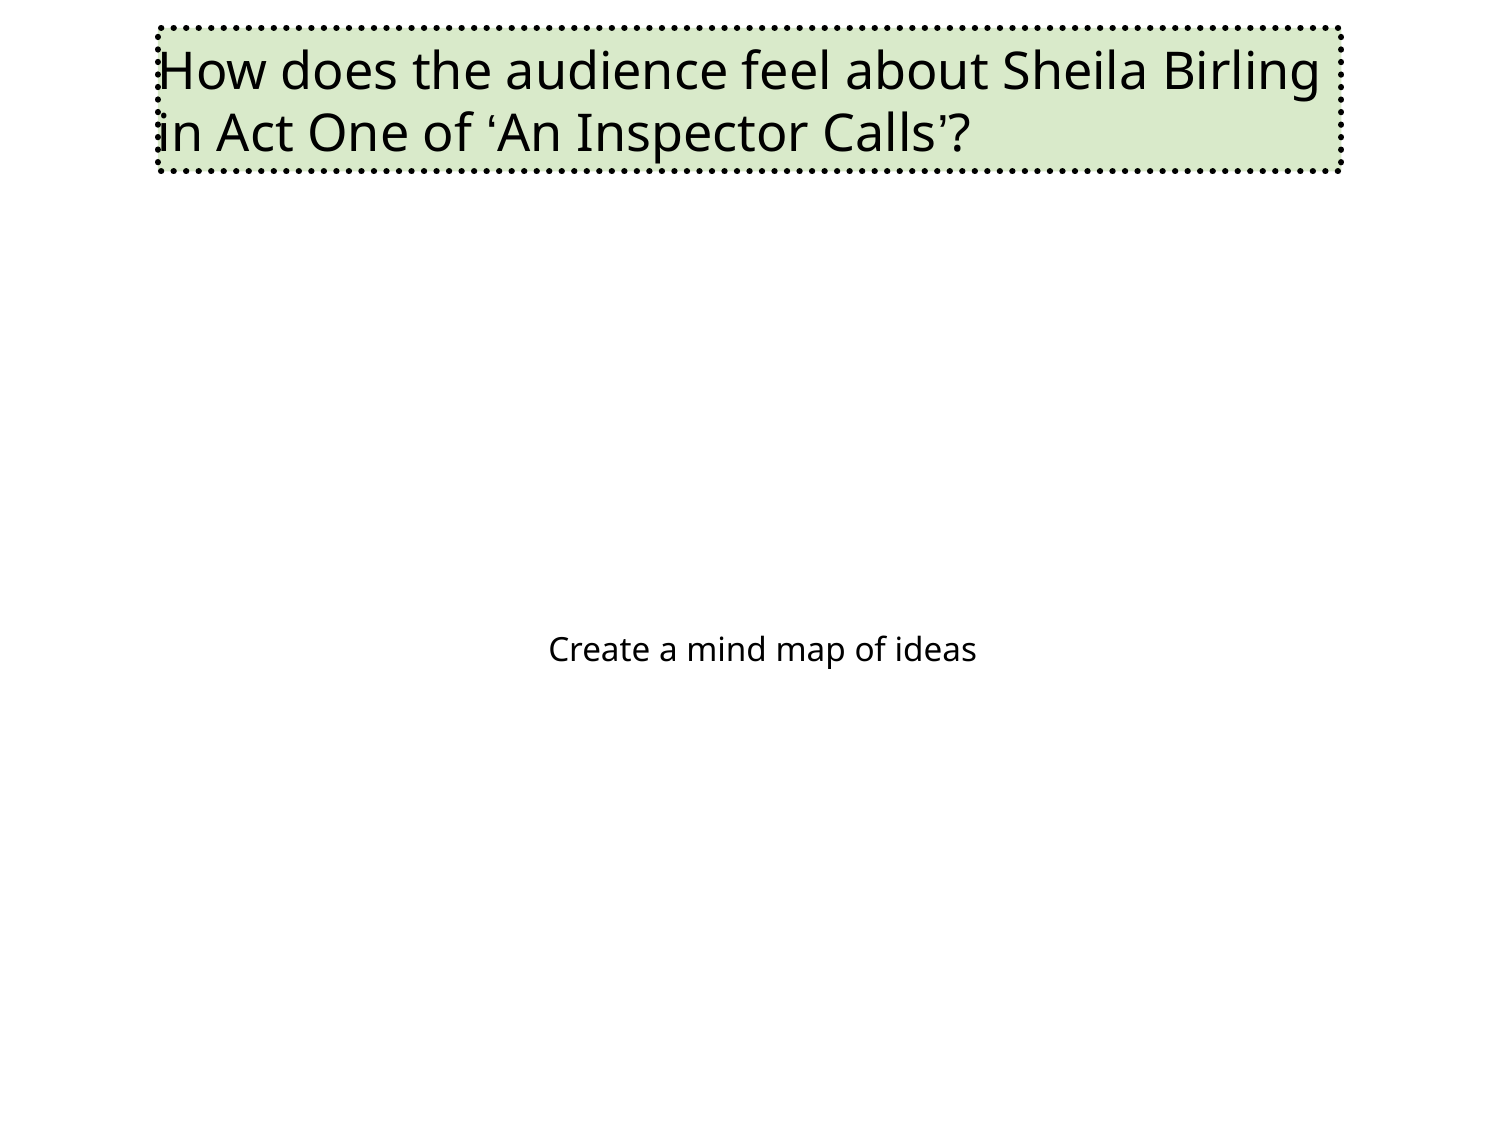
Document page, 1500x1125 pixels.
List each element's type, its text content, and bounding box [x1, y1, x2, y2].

text_box Create a mind map of ideas [71, 191, 1455, 1106]
text_box How does the audience feel about Sheila Birling in Act One of ‘An Inspector Calls’? [157, 27, 1342, 172]
